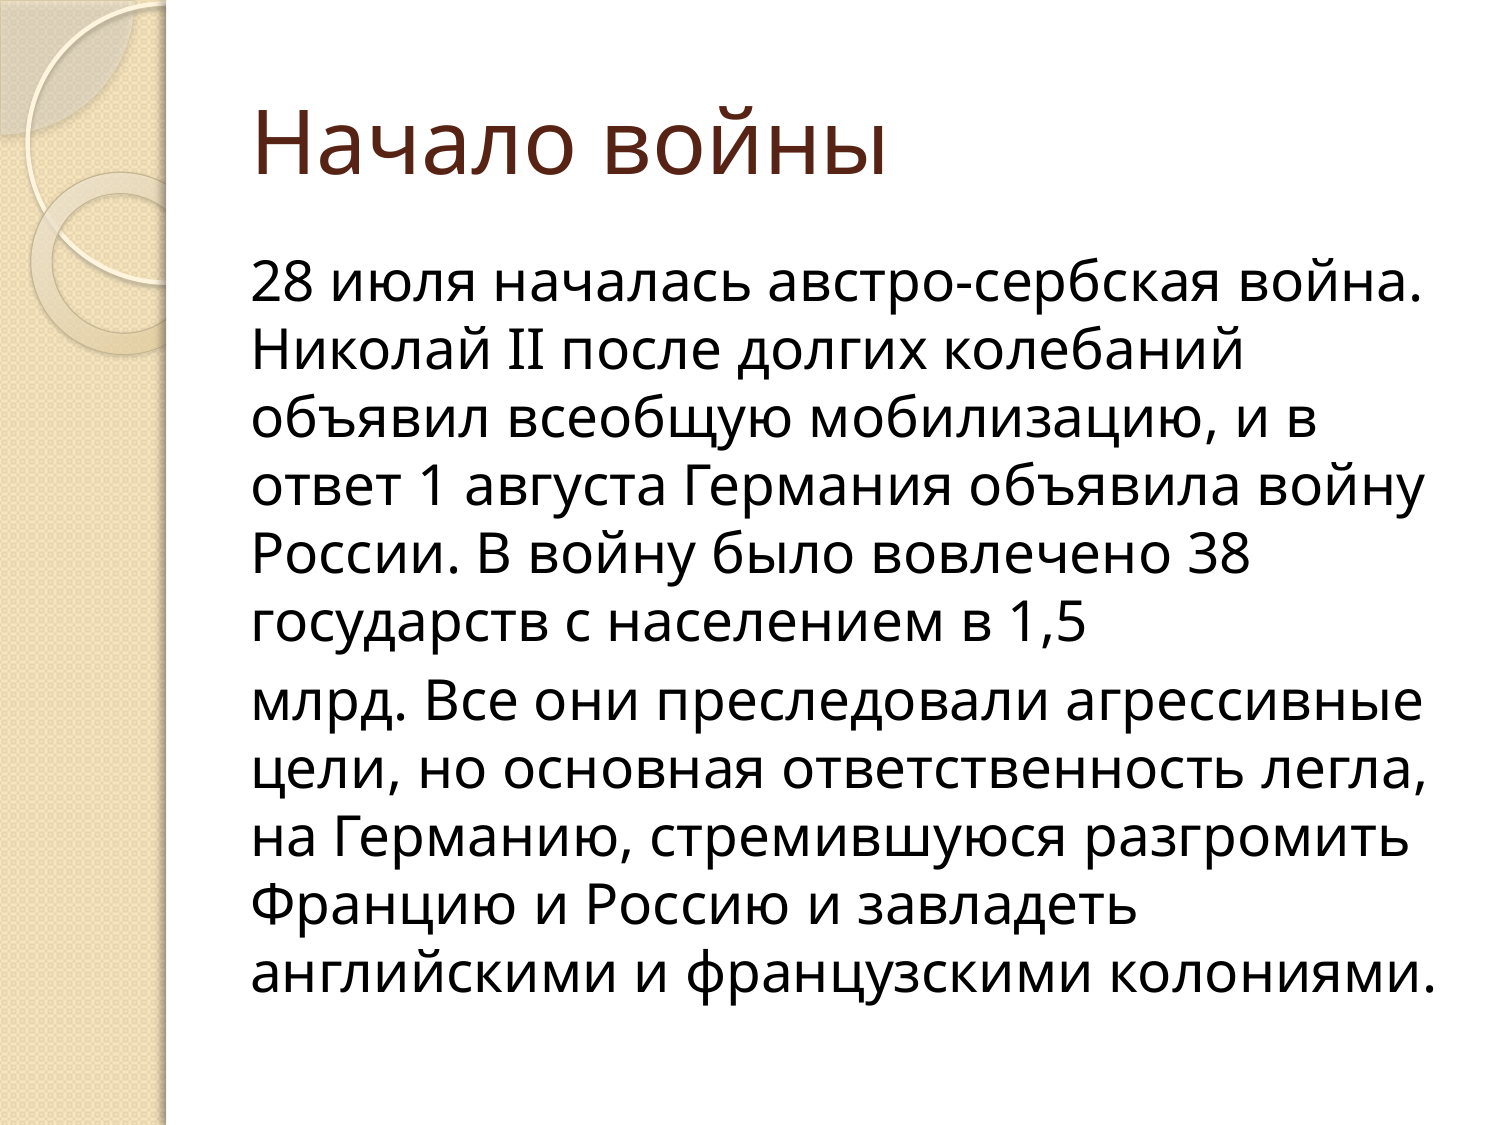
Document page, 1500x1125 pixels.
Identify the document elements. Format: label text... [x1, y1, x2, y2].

title Начало войны [235, 45, 1466, 233]
list 28 июля началась австро-сербская война. Николай II после долгих колебаний объявил всеобщую мобилизацию, и в ответ 1 августа Германия объявила войну России. В войну было вовлечено 38 государств с населением в 1,5 млрд. Все они преследовали агрессивные цели, но основная ответственность легла, на Германию, стремившуюся разгромить Францию и Россию и завладеть английскими и французскими колониями. [235, 237, 1466, 1025]
